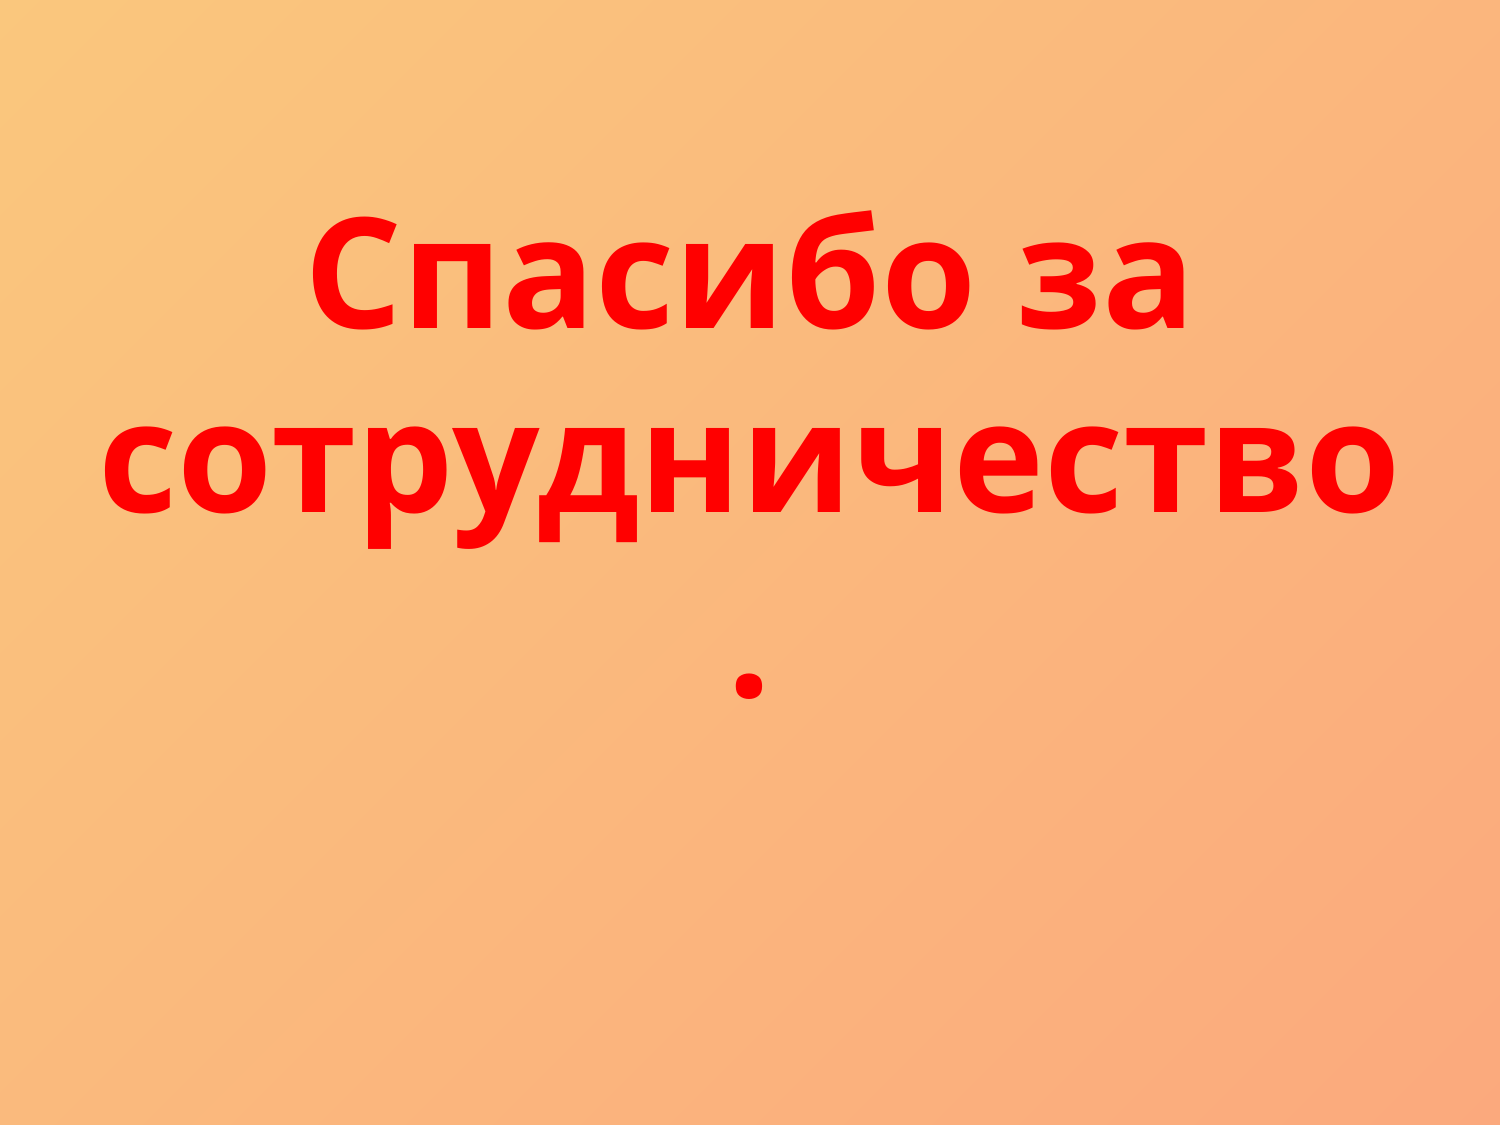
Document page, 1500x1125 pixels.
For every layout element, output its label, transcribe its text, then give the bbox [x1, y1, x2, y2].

title Спасибо за сотрудничество. [75, 164, 1425, 739]
